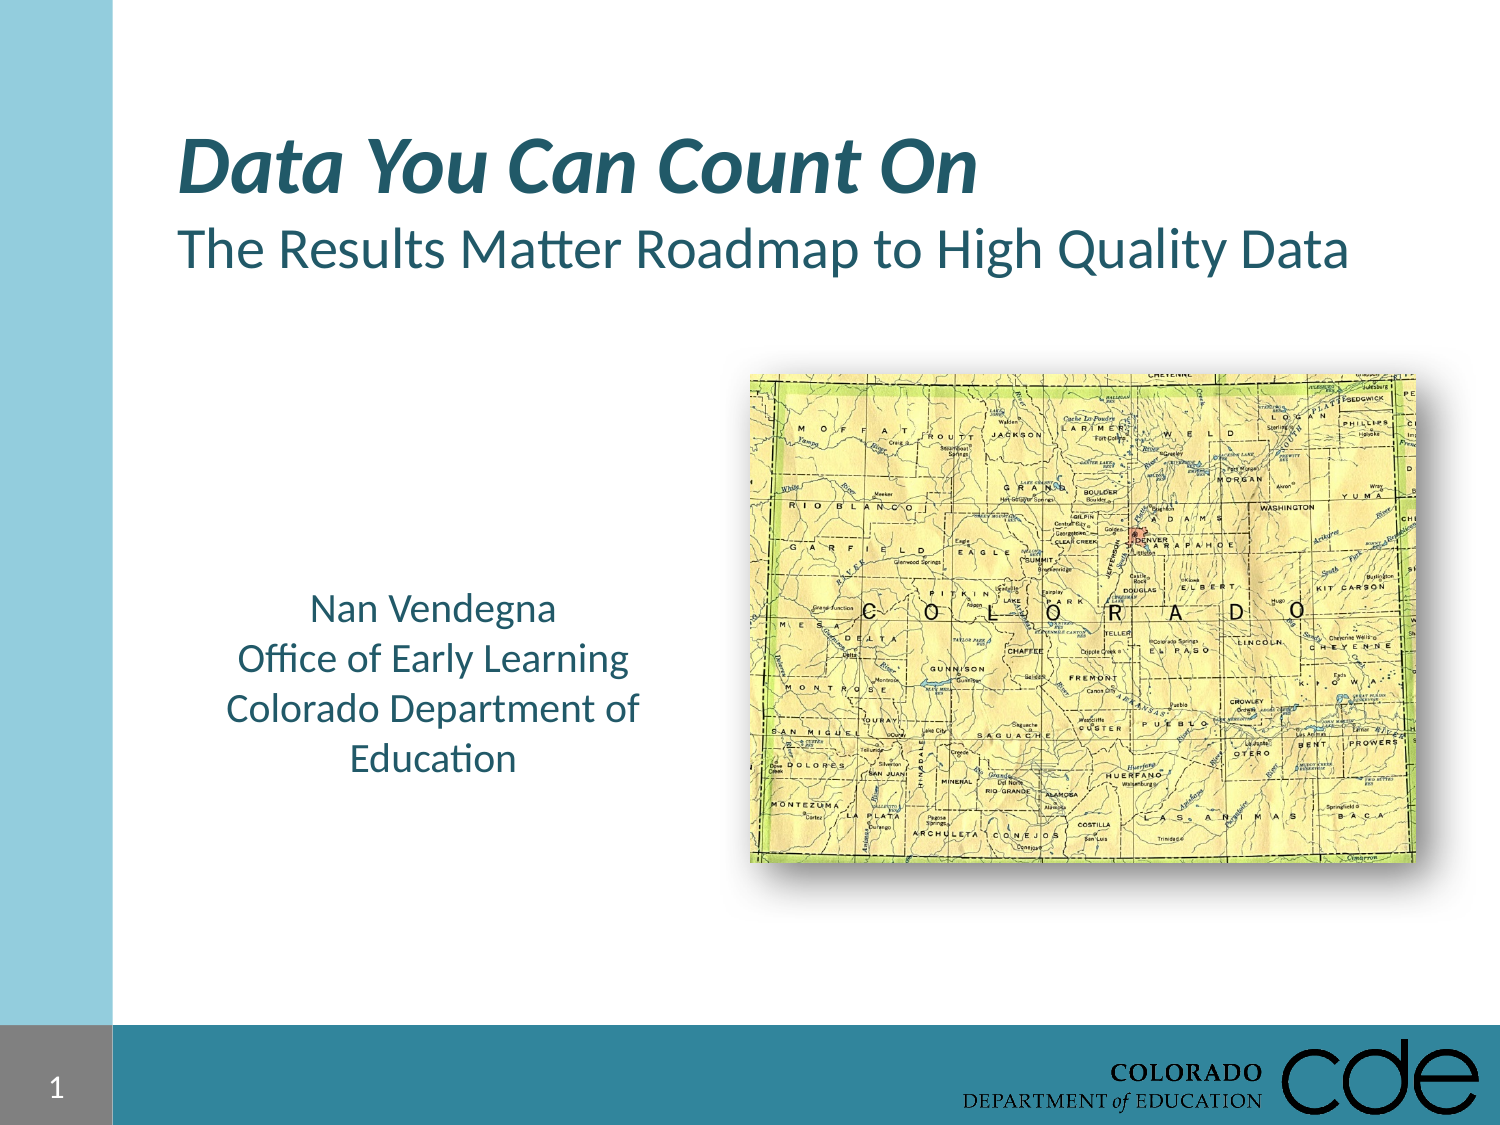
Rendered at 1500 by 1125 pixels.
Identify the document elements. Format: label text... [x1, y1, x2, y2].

title Data You Can Count On The Results Matter Roadmap to High Quality Data [162, 75, 1479, 288]
subtitle Nan Vendegna Office of Early Learning Colorado Department of Education [174, 499, 693, 863]
slide_number 1 [0, 1037, 113, 1113]
picture [963, 1038, 1480, 1115]
picture [749, 374, 1416, 863]
